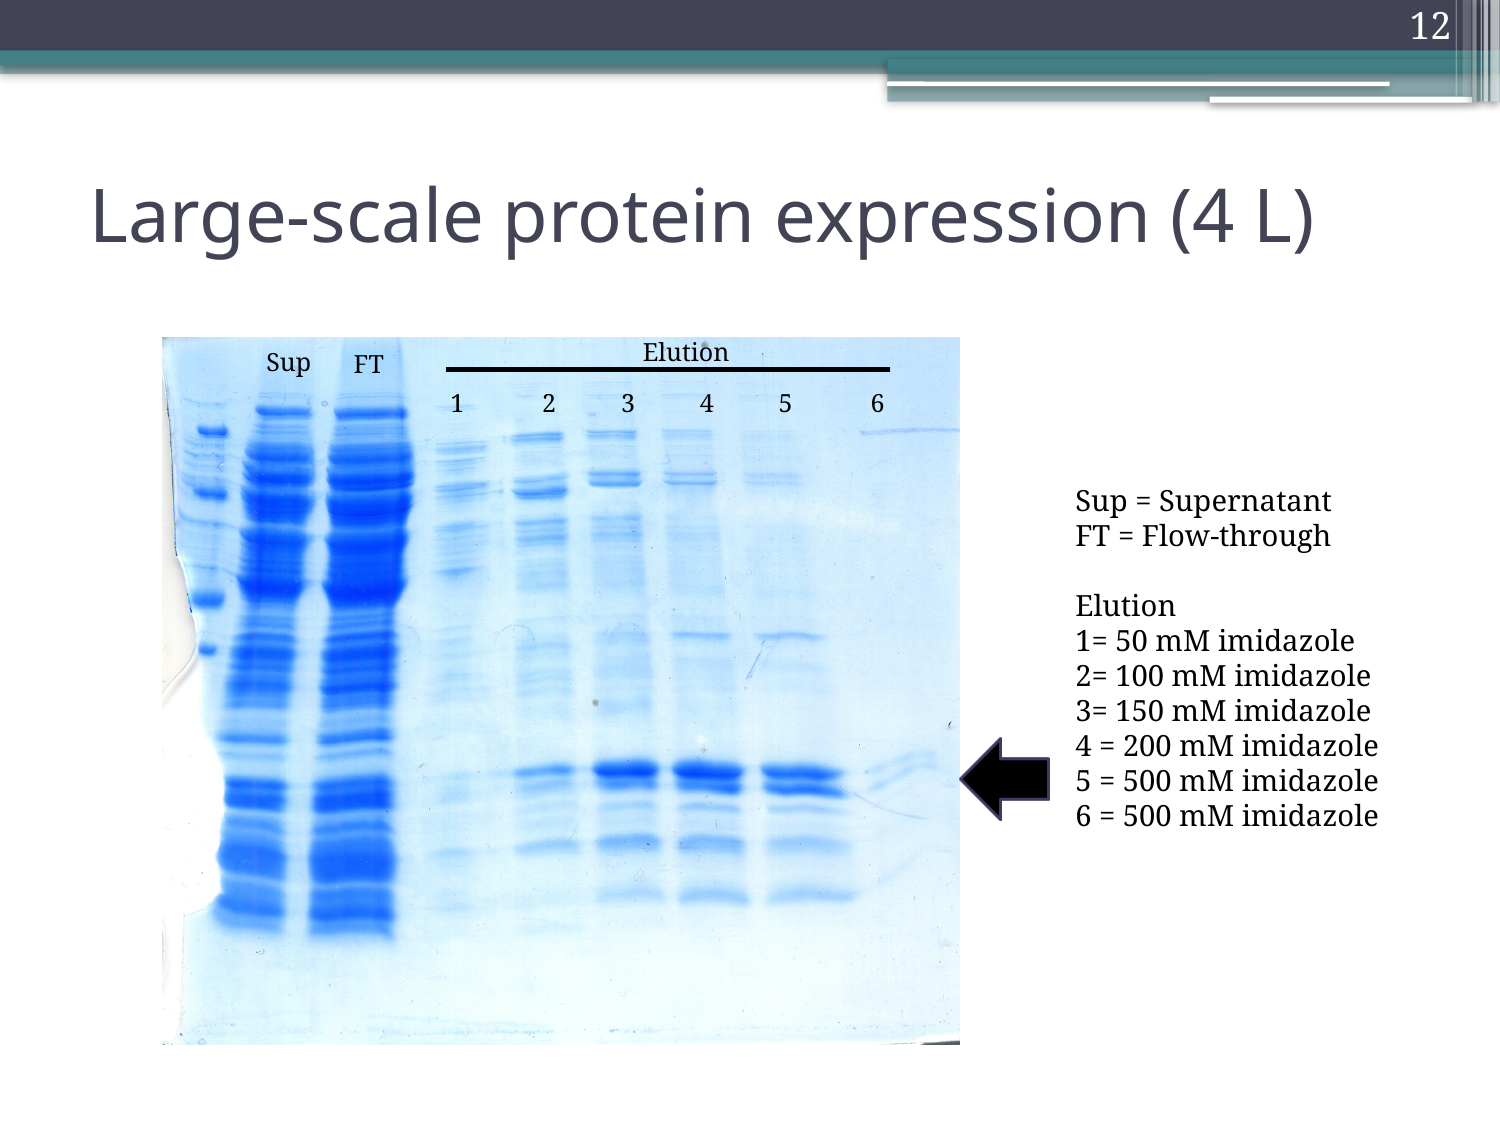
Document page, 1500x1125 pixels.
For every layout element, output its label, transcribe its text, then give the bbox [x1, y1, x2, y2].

text_box Sup = Supernatant FT = Flow-through Elution 1= 50 mM imidazole 2= 100 mM imidazole 3= 150 mM imidazole 4 = 200 mM imidazole 5 = 500 mM imidazole 6 = 500 mM imidazole [1060, 474, 1395, 840]
picture [958, 737, 1051, 821]
title Large-scale protein expression (4 L) [75, 125, 1425, 300]
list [162, 337, 960, 1045]
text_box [244, 324, 926, 427]
slide_number 12 [1341, 0, 1466, 61]
